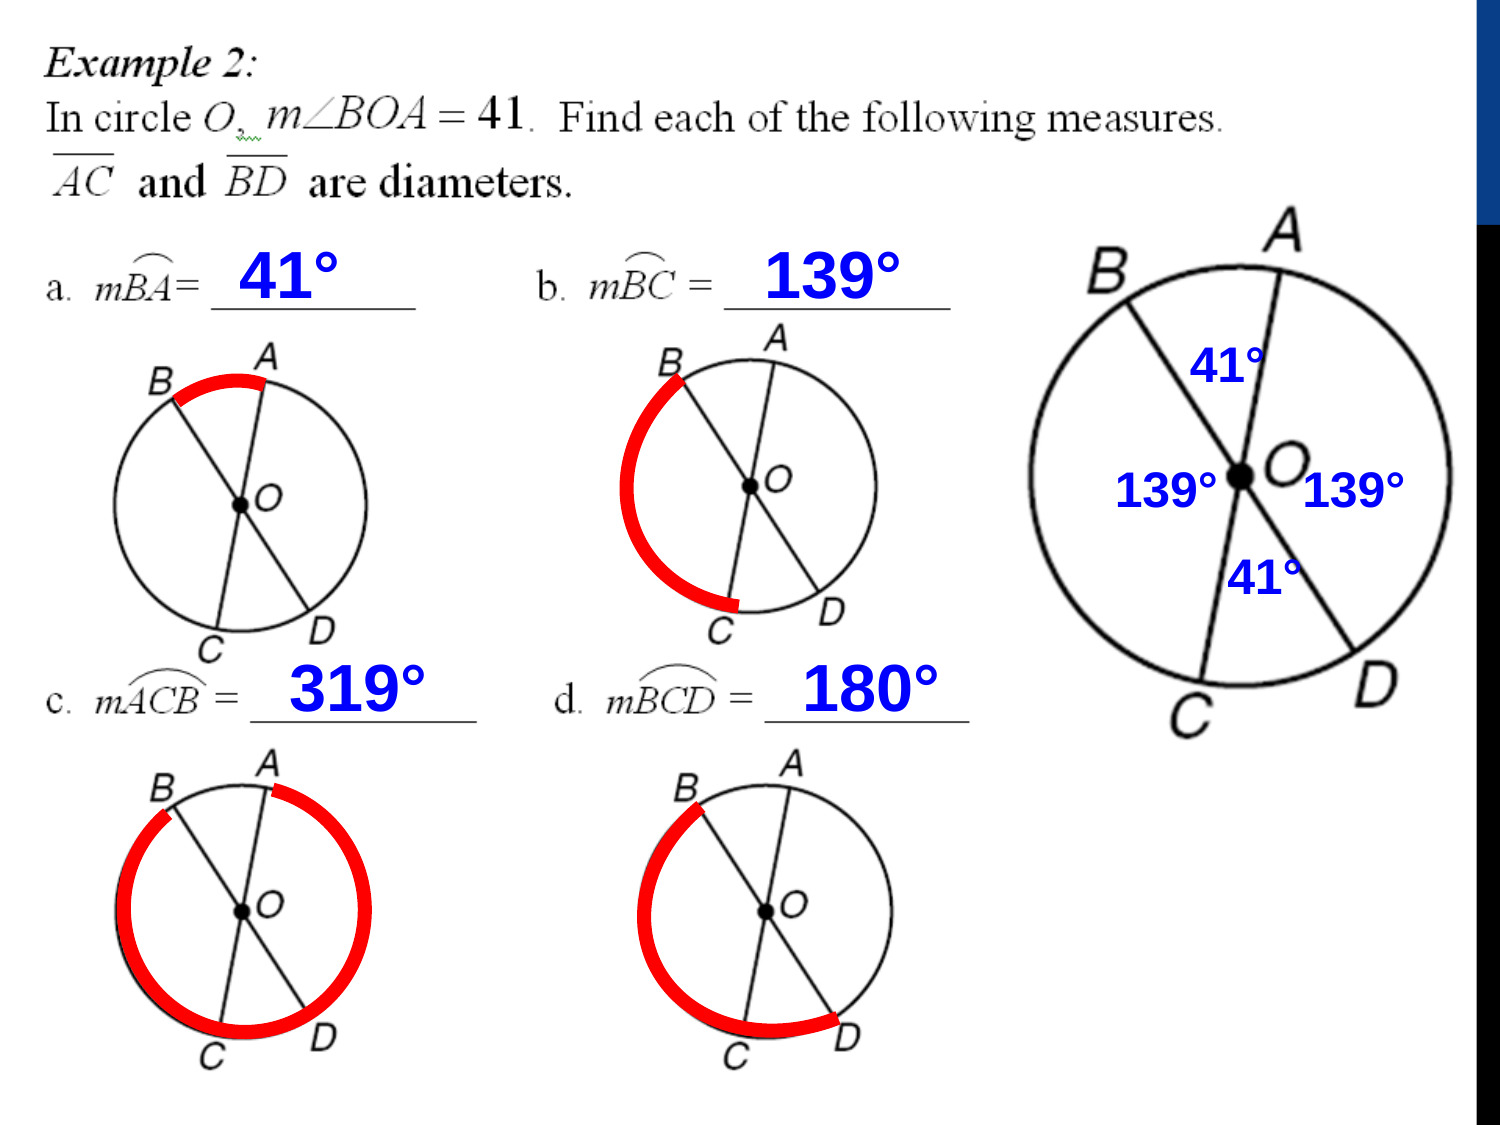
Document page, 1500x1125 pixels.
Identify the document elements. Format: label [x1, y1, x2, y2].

picture [33, 38, 1467, 1087]
